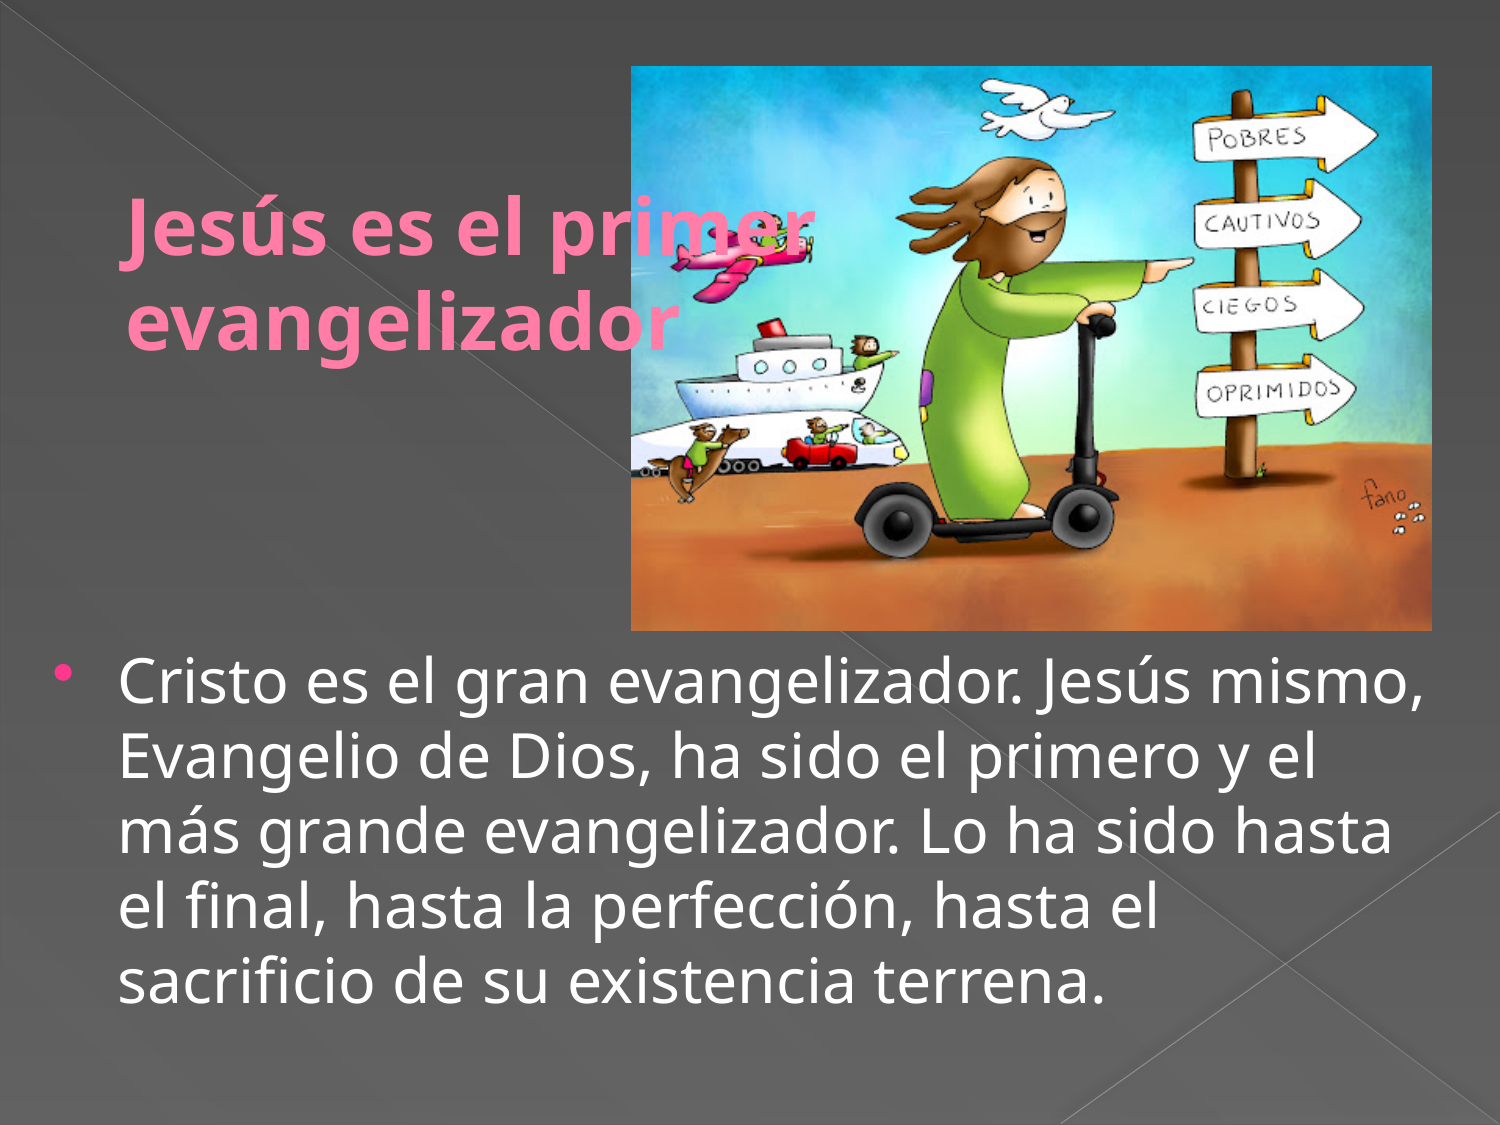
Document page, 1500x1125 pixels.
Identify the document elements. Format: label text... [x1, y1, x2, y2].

picture [631, 75, 1433, 631]
picture [1003, 75, 1011, 80]
list Cristo es el gran evangelizador. Jesús mismo, Evangelio de Dios, ha sido el primero y el más grande evangelizador. Lo ha sido hasta el final, hasta la perfección, hasta el sacrificio de su existencia terrena. [29, 633, 1447, 1119]
title Jesús es el primer evangelizador [41, 70, 622, 390]
